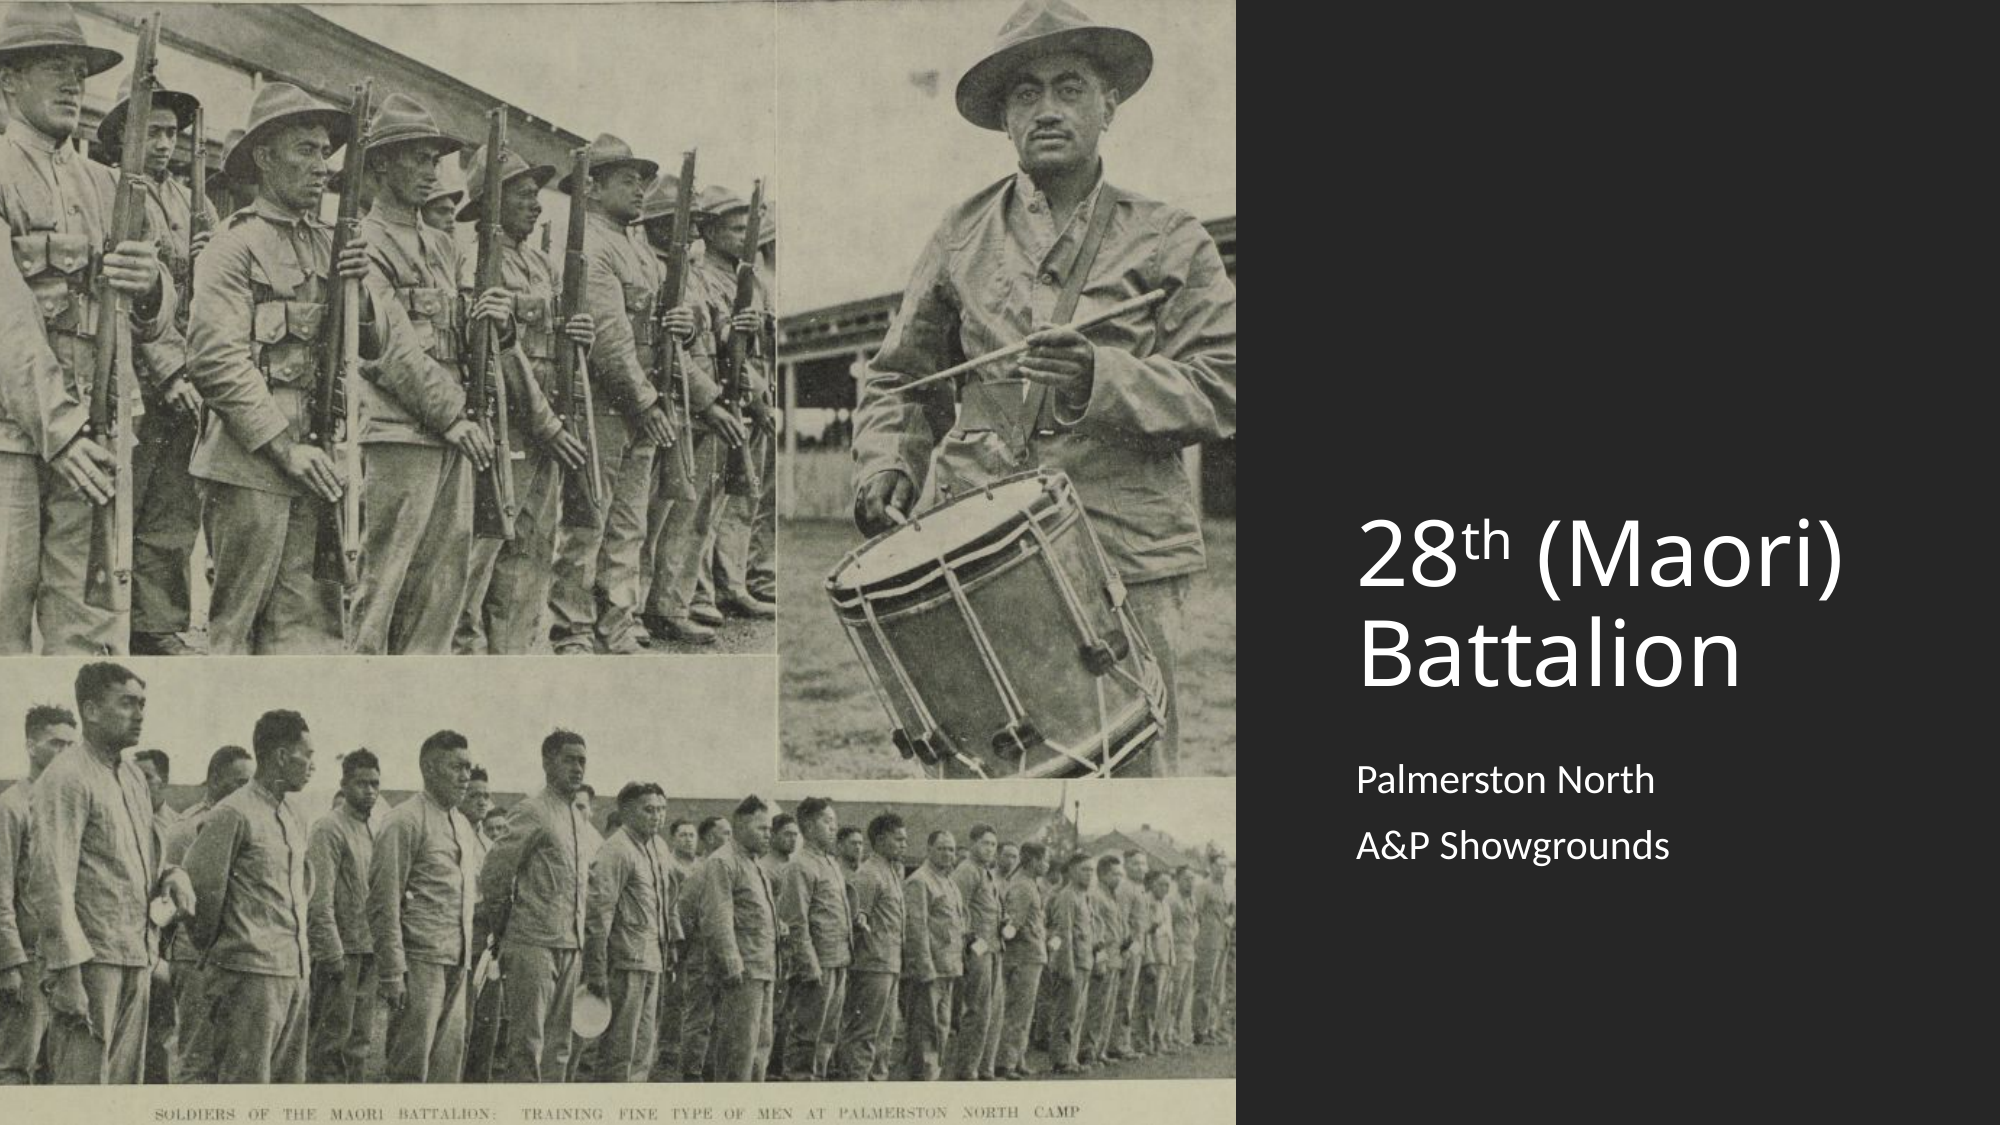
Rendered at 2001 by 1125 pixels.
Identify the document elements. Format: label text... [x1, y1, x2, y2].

title 28th (Maori) Battalion [1341, 104, 1895, 714]
list Palmerston North A&P Showgrounds [1341, 750, 1895, 1020]
text_box [1236, 0, 2000, 1125]
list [0, 0, 1236, 1125]
